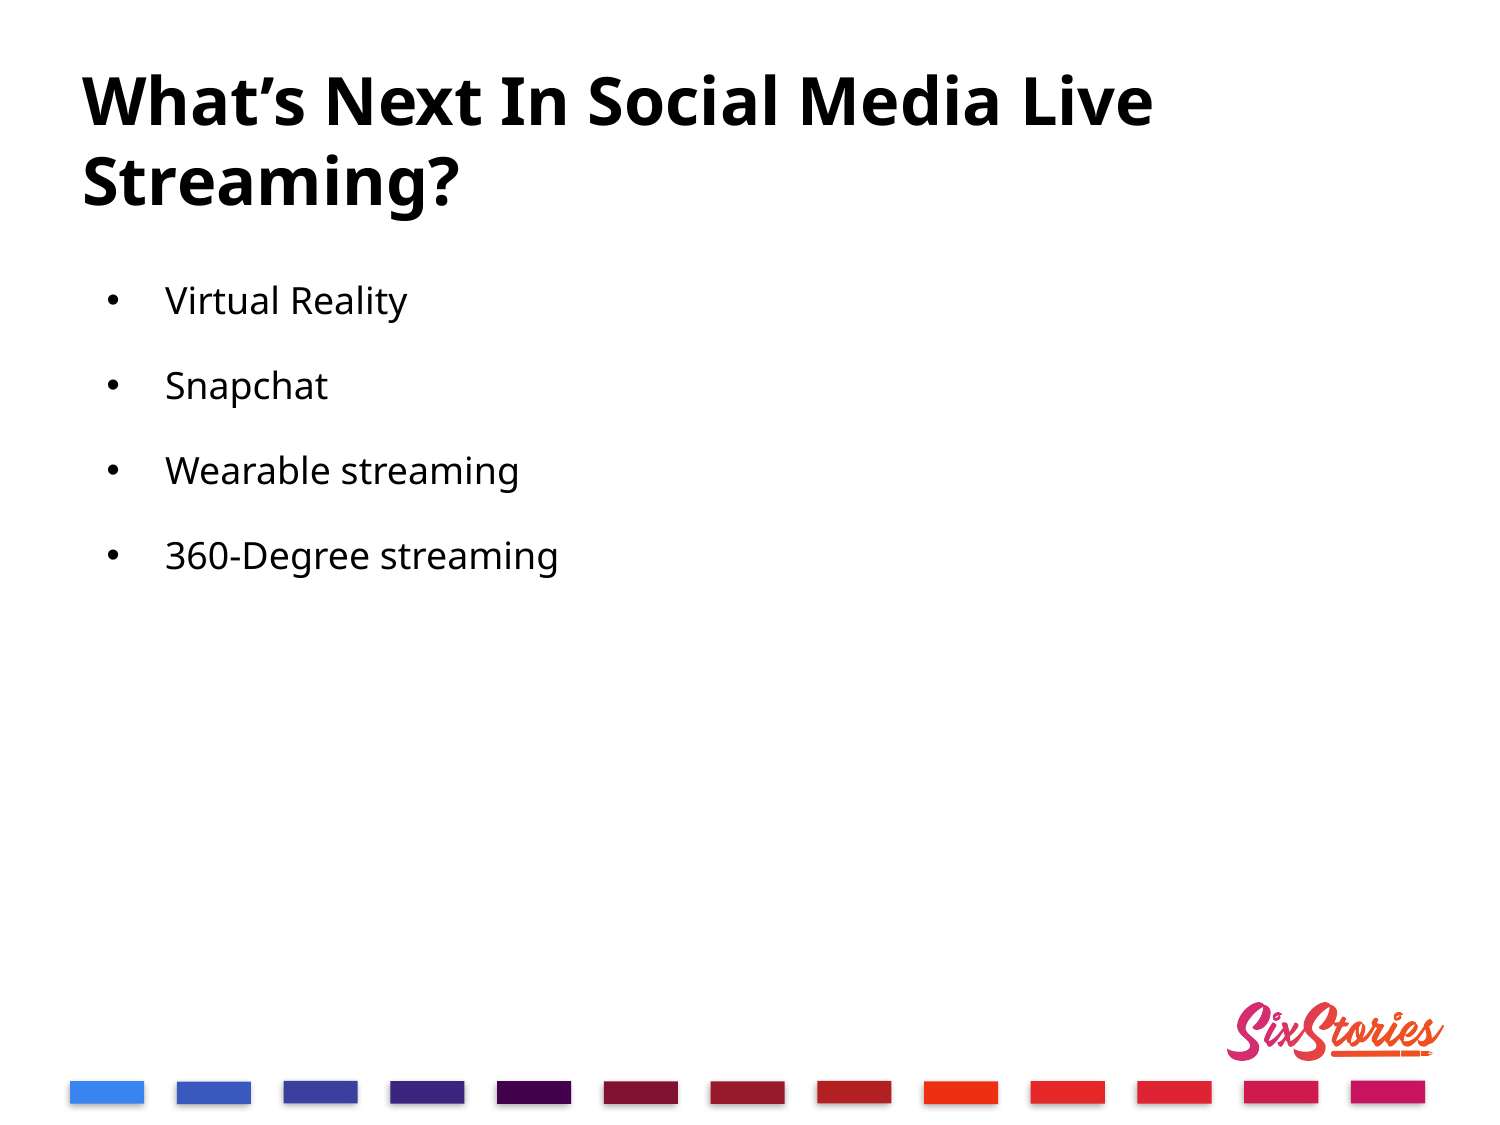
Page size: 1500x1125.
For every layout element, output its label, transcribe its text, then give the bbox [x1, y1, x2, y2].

list Virtual Reality Snapchat Wearable streaming 360-Degree streaming [75, 262, 1425, 1005]
picture [1226, 1002, 1444, 1061]
title What’s Next In Social Media Live Streaming? [67, 44, 1444, 233]
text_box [69, 1080, 1426, 1105]
